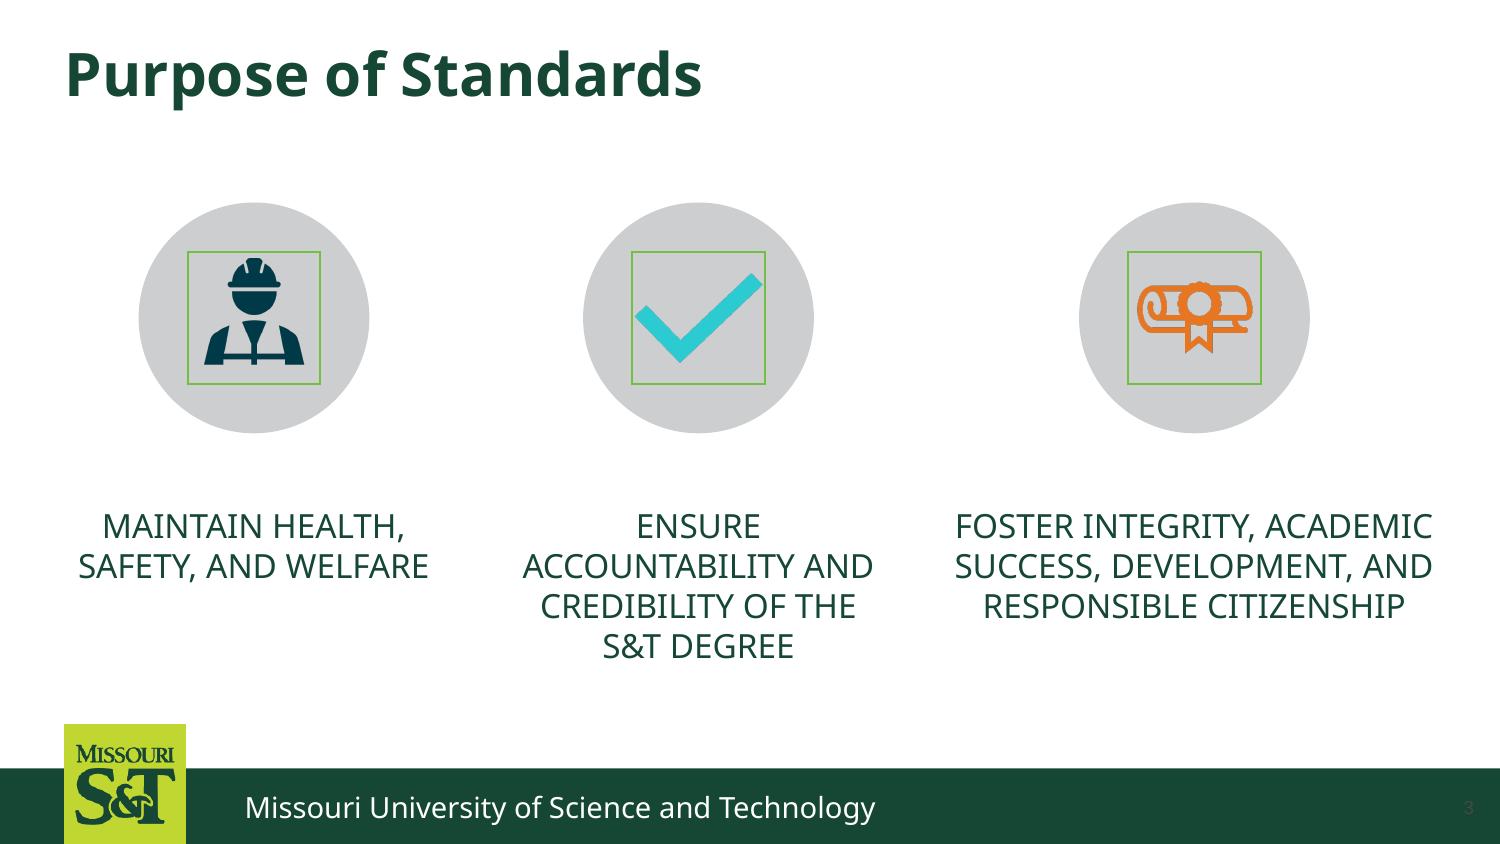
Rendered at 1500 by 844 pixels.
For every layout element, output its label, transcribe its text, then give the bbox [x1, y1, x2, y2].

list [64, 175, 1436, 668]
picture [64, 724, 186, 844]
footer Missouri University of Science and Technology [229, 776, 1182, 837]
title Purpose of Standards [64, 45, 1436, 111]
slide_number 3 [1448, 784, 1488, 830]
